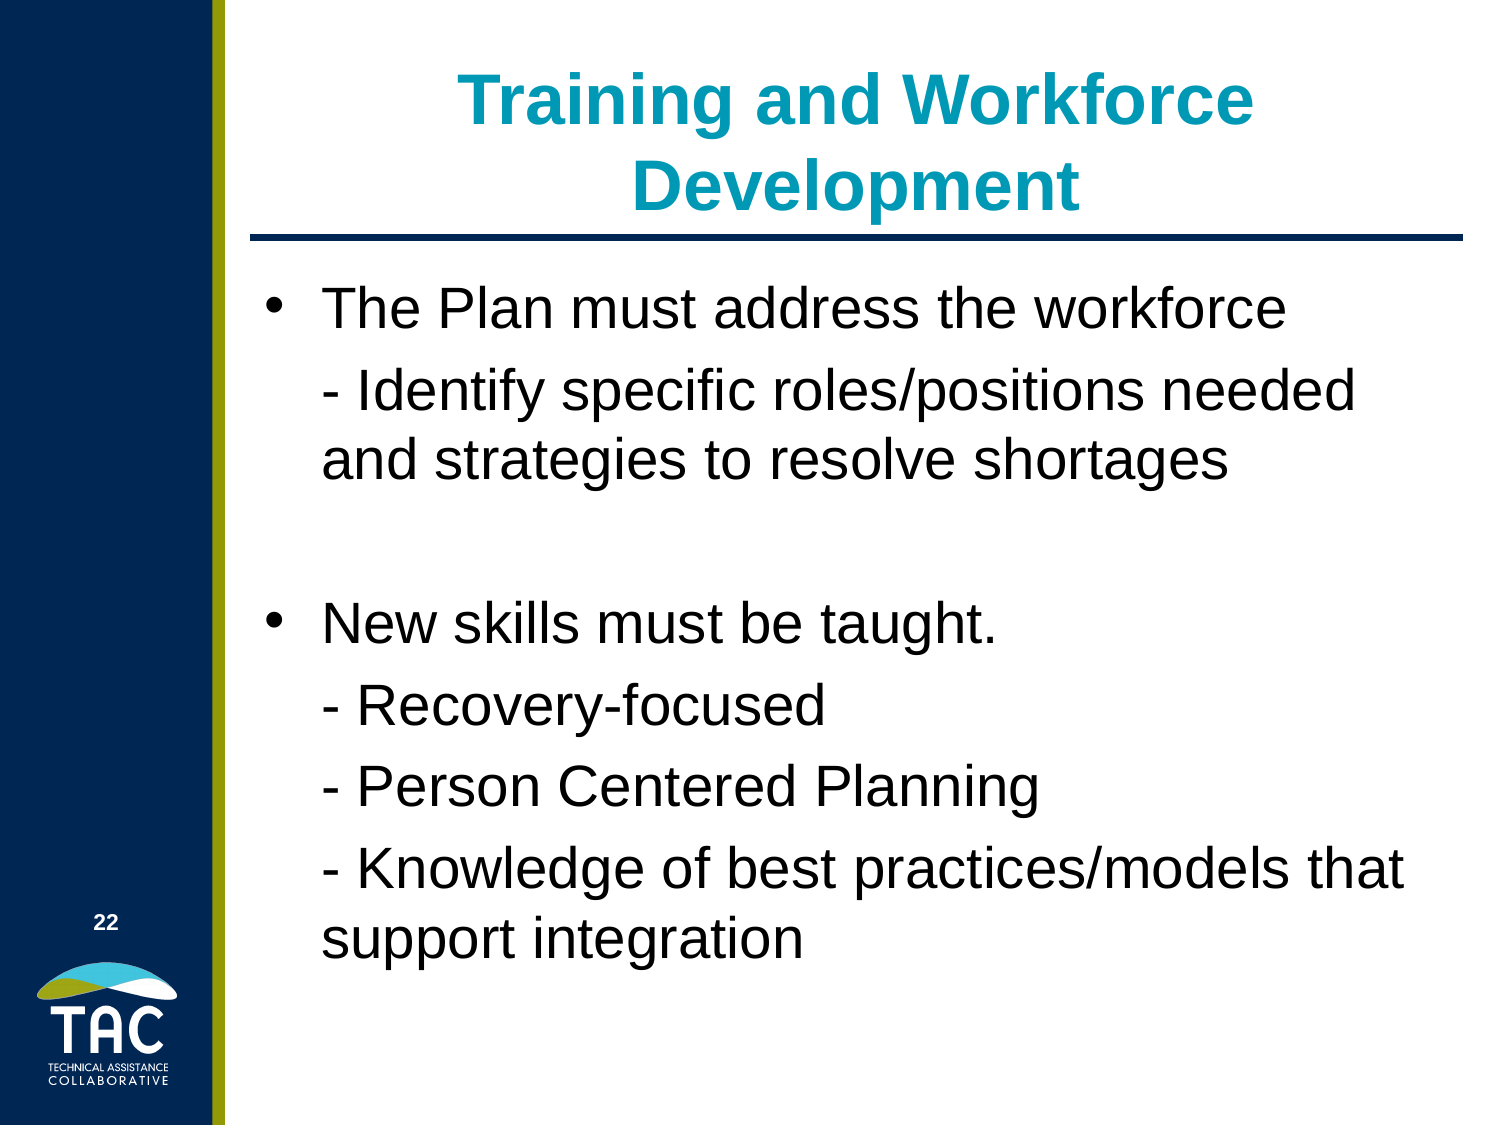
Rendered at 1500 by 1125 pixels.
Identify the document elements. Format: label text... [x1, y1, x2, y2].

title Training and Workforce Development [249, 45, 1463, 233]
picture [37, 962, 177, 1085]
list The Plan must address the workforce - Identify specific roles/positions needed and strategies to resolve shortages New skills must be taught. - Recovery-focused - Person Centered Planning - Knowledge of best practices/models that support integration [249, 262, 1463, 1088]
